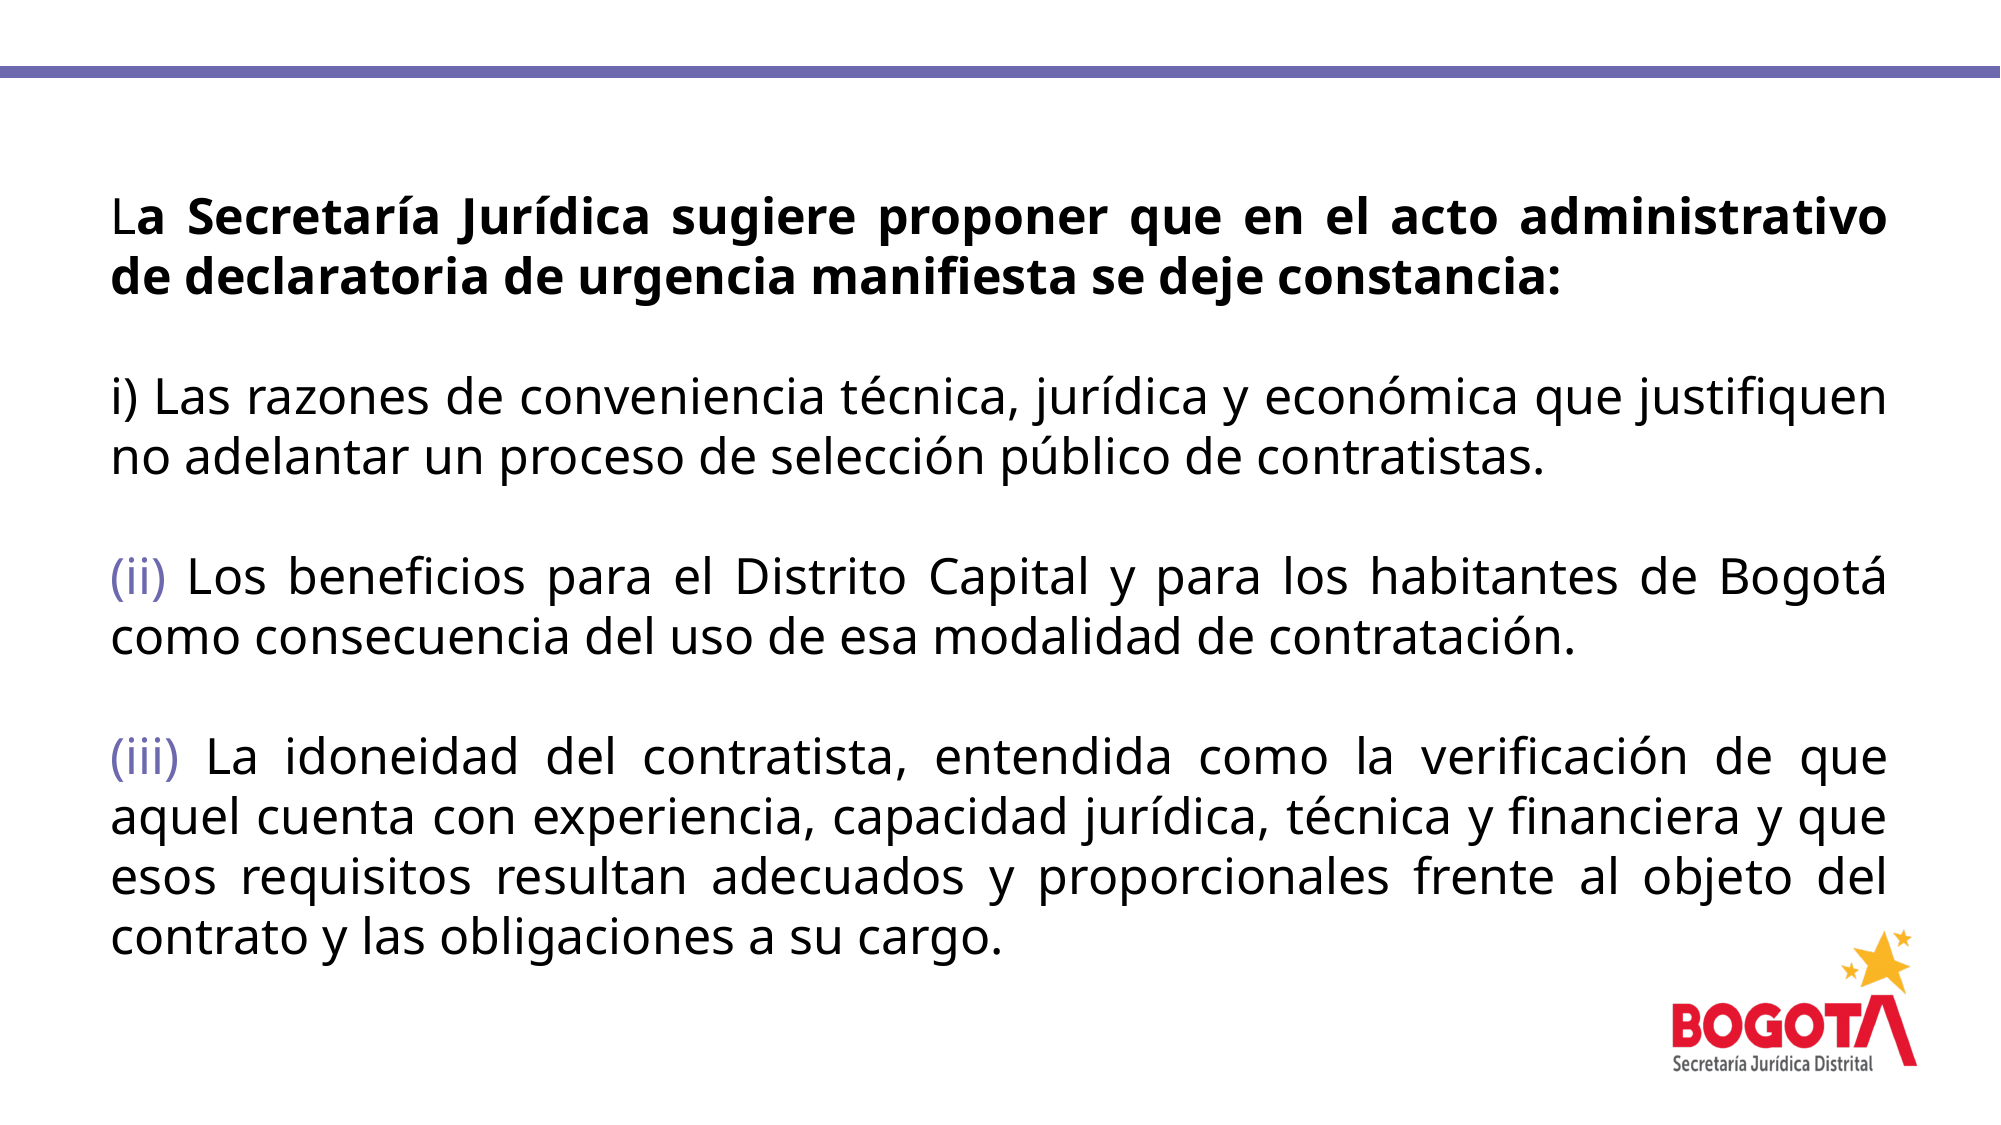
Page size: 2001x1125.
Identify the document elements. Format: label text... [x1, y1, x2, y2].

text_box La Secretaría Jurídica sugiere proponer que en el acto administrativo de declaratoria de urgencia manifiesta se deje constancia: i) Las razones de conveniencia técnica, jurídica y económica que justifiquen no adelantar un proceso de selección público de contratistas. (ii) Los beneficios para el Distrito Capital y para los habitantes de Bogotá como consecuencia del uso de esa modalidad de contratación. (iii) La idoneidad del contratista, entendida como la verificación de que aquel cuenta con experiencia, capacidad jurídica, técnica y financiera y que esos requisitos resultan adecuados y proporcionales frente al objeto del contrato y las obligaciones a su cargo. [95, 177, 1904, 1032]
picture [1650, 924, 1947, 1091]
